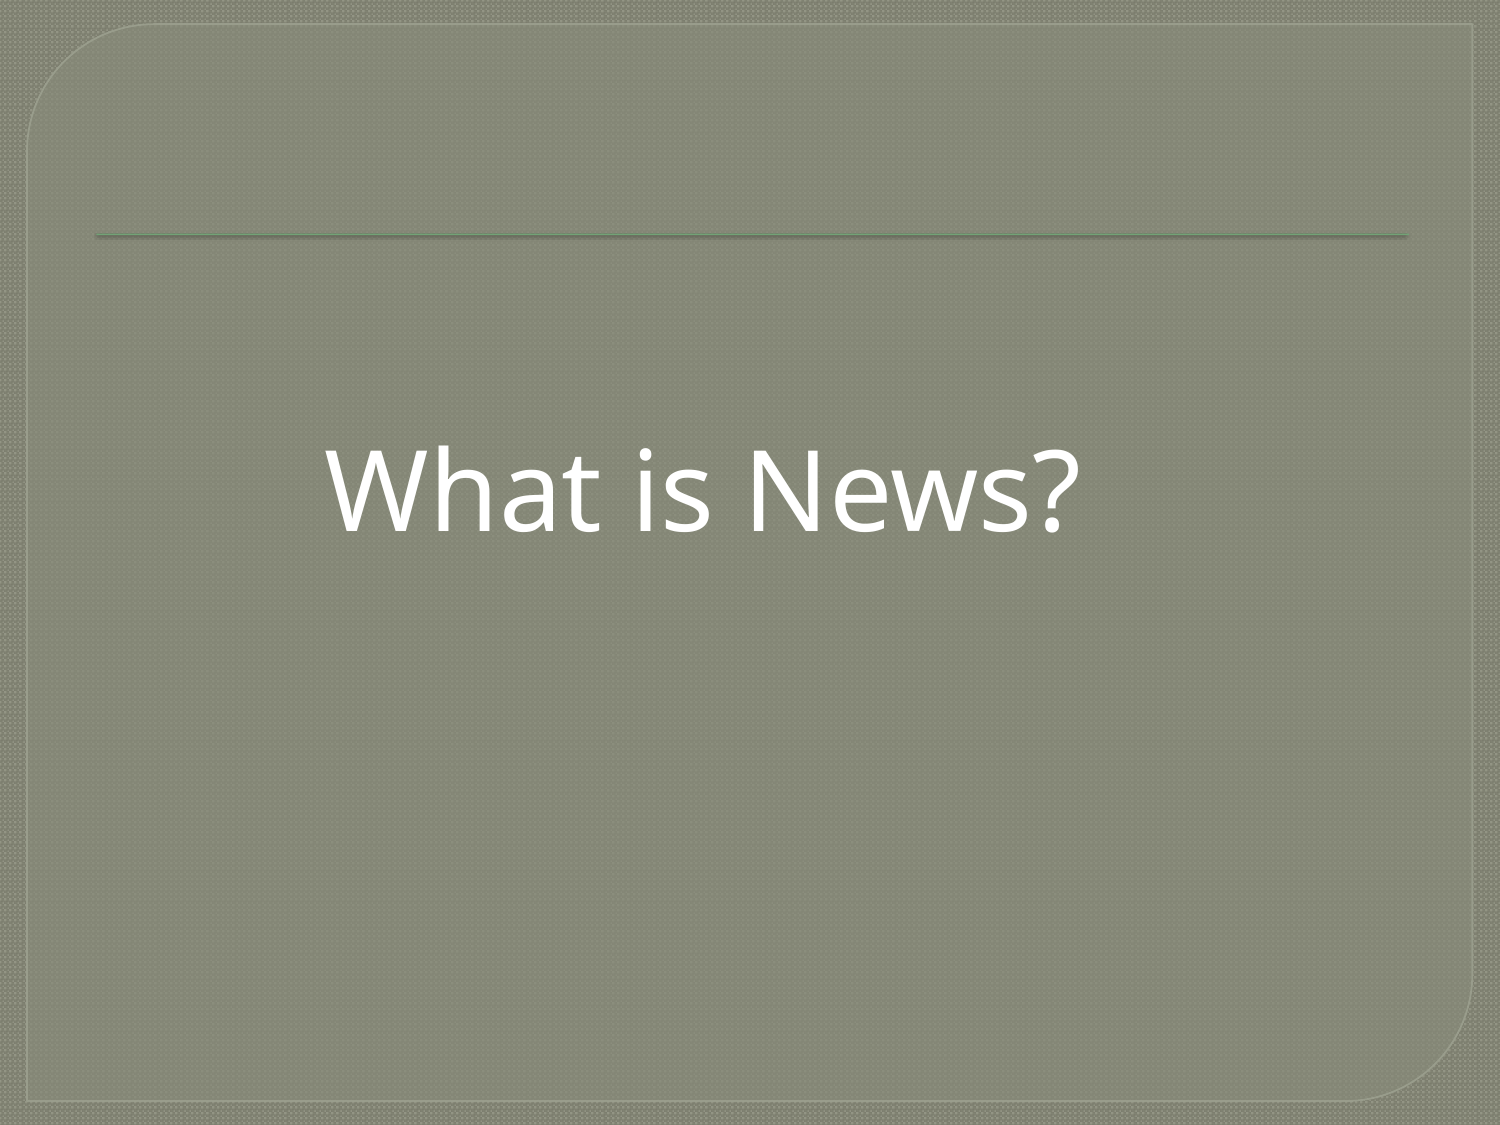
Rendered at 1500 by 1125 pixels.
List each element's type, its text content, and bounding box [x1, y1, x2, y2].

text_box What is News? [309, 410, 1098, 561]
